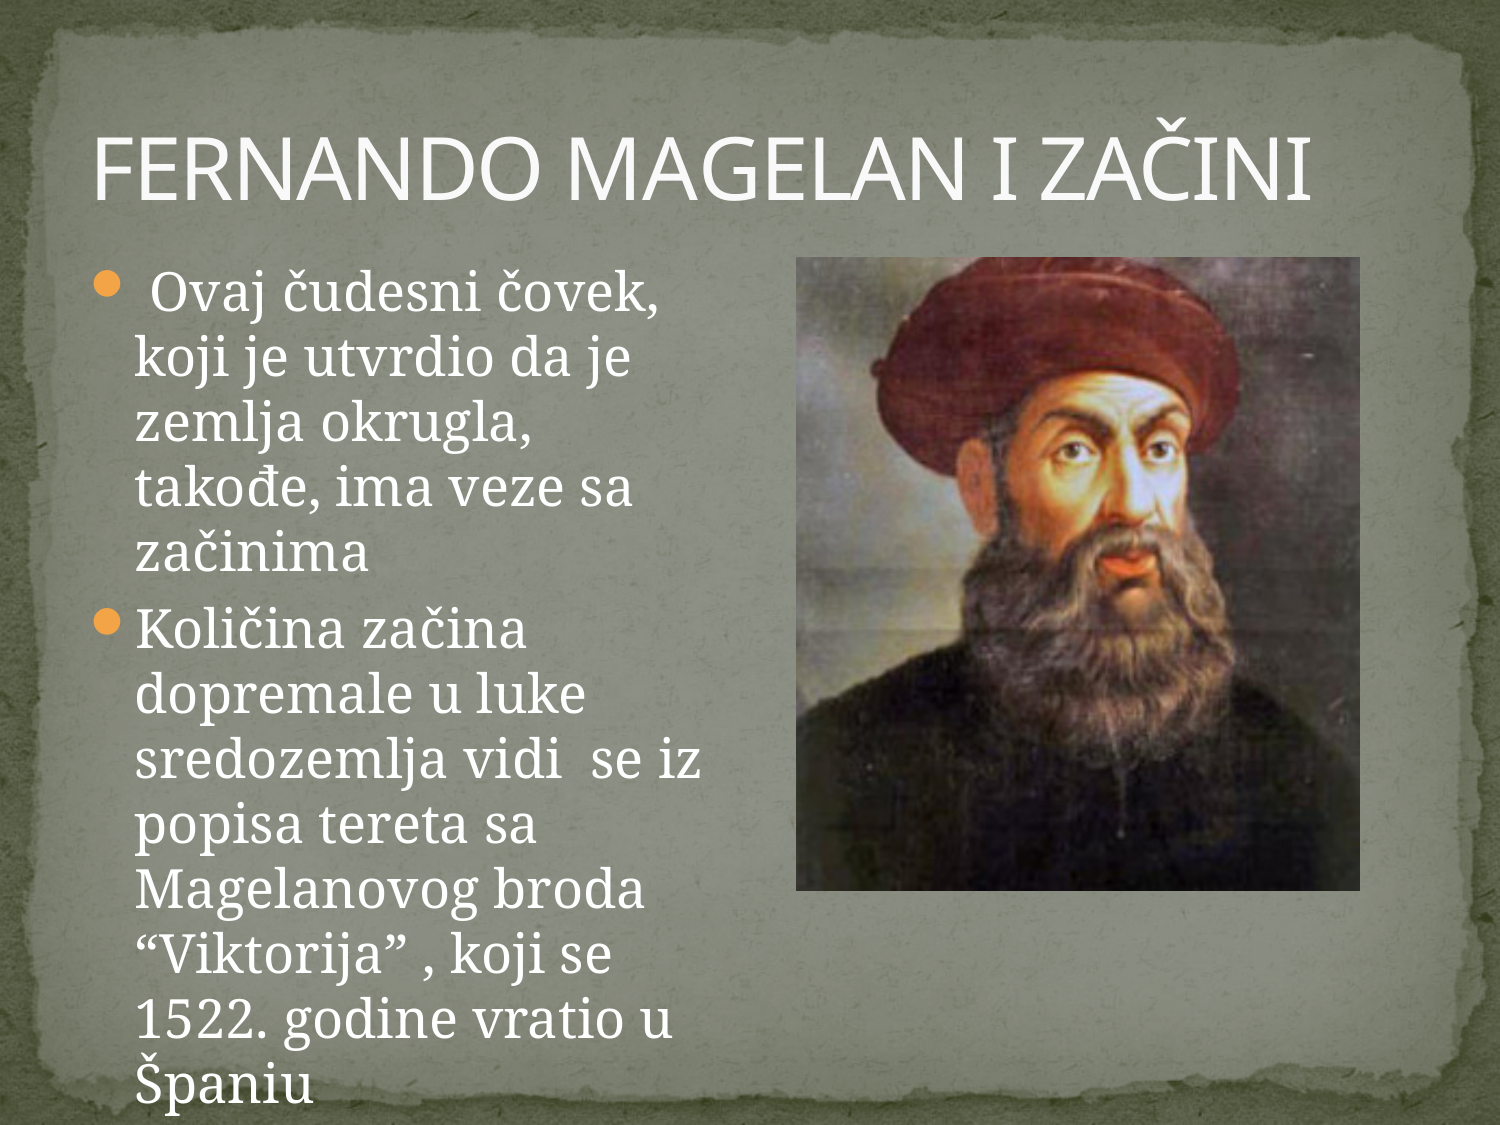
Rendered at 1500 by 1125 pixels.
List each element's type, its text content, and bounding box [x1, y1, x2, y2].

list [799, 260, 1358, 889]
title FERNANDO MAGELAN I ZAČINI [74, 24, 1425, 225]
list Ovaj čudesni čovek, koji je utvrdio da je zemlja okrugla, takođe, ima veze sa začinima Količina začina dopremale u luke sredozemlja vidi se iz popisa tereta sa Magelanovog broda “Viktorija” , koji se 1522. godine vratio u Španiu [75, 249, 741, 1000]
